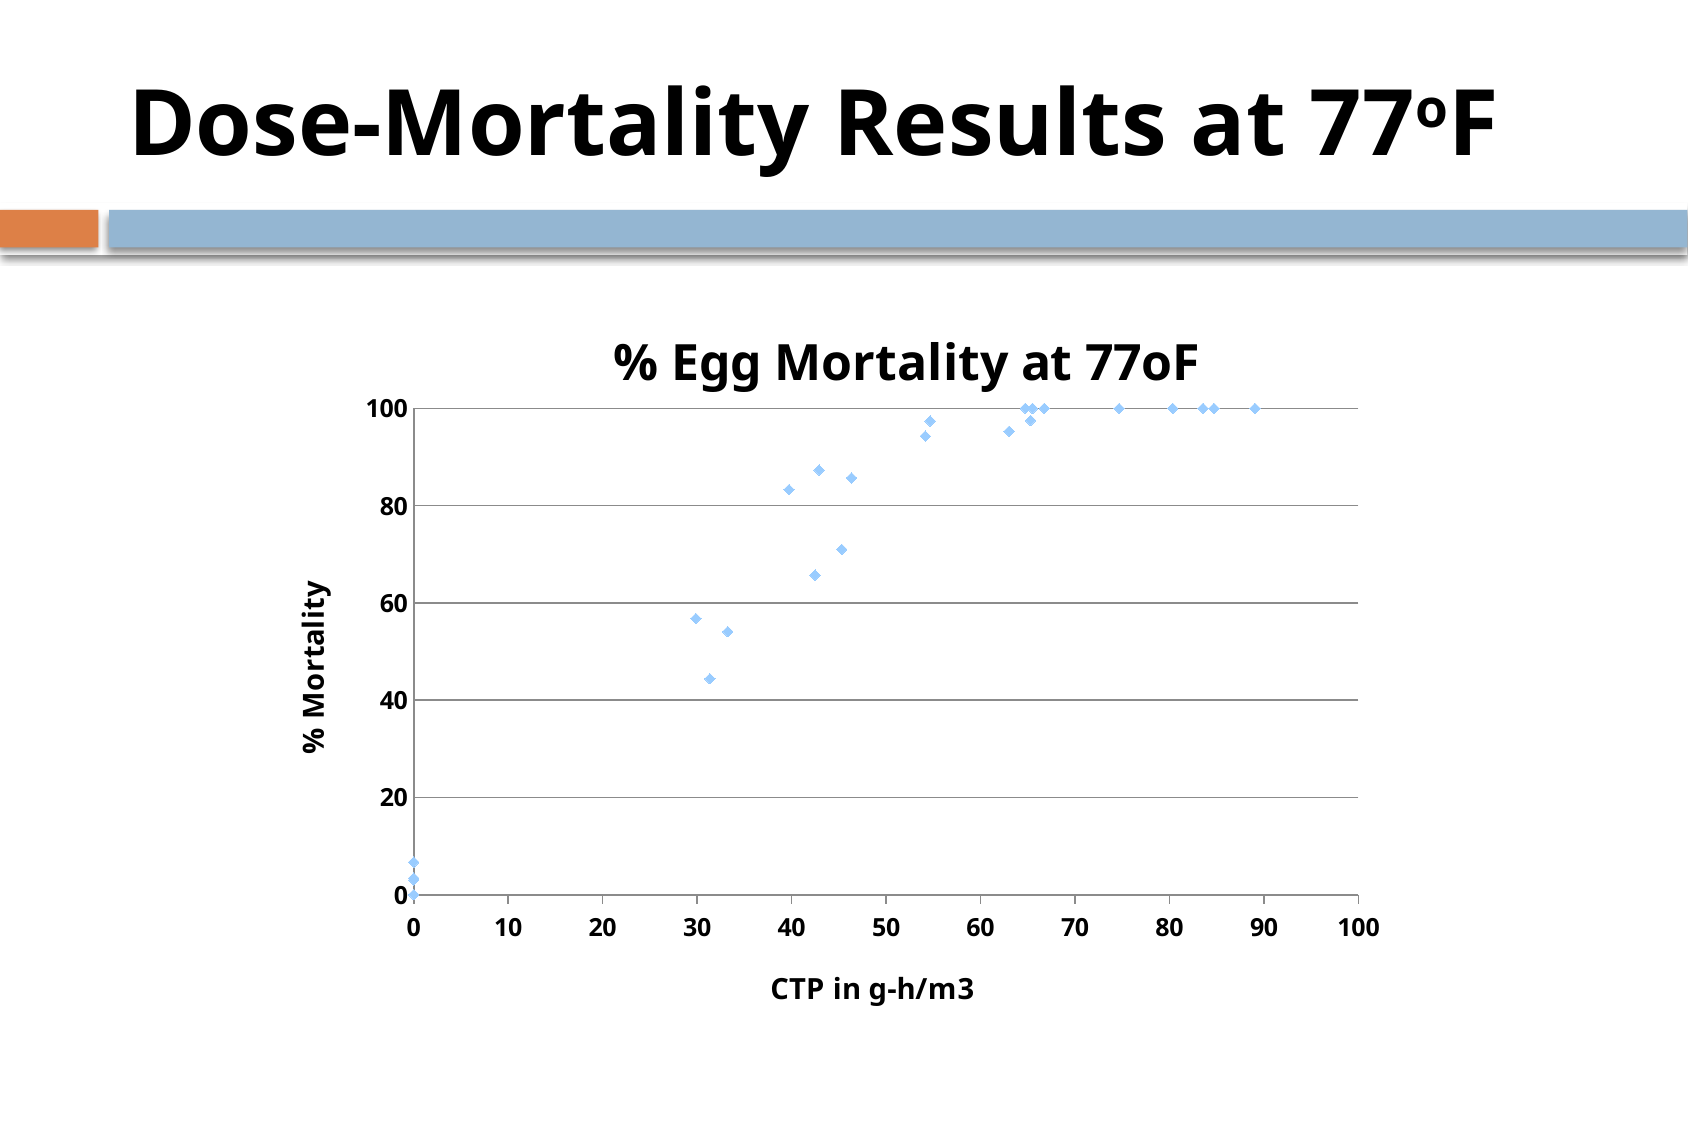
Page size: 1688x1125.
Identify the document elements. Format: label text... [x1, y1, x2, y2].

title Dose-Mortality Results at 77oF [112, 37, 1618, 201]
chart [255, 274, 1432, 1063]
